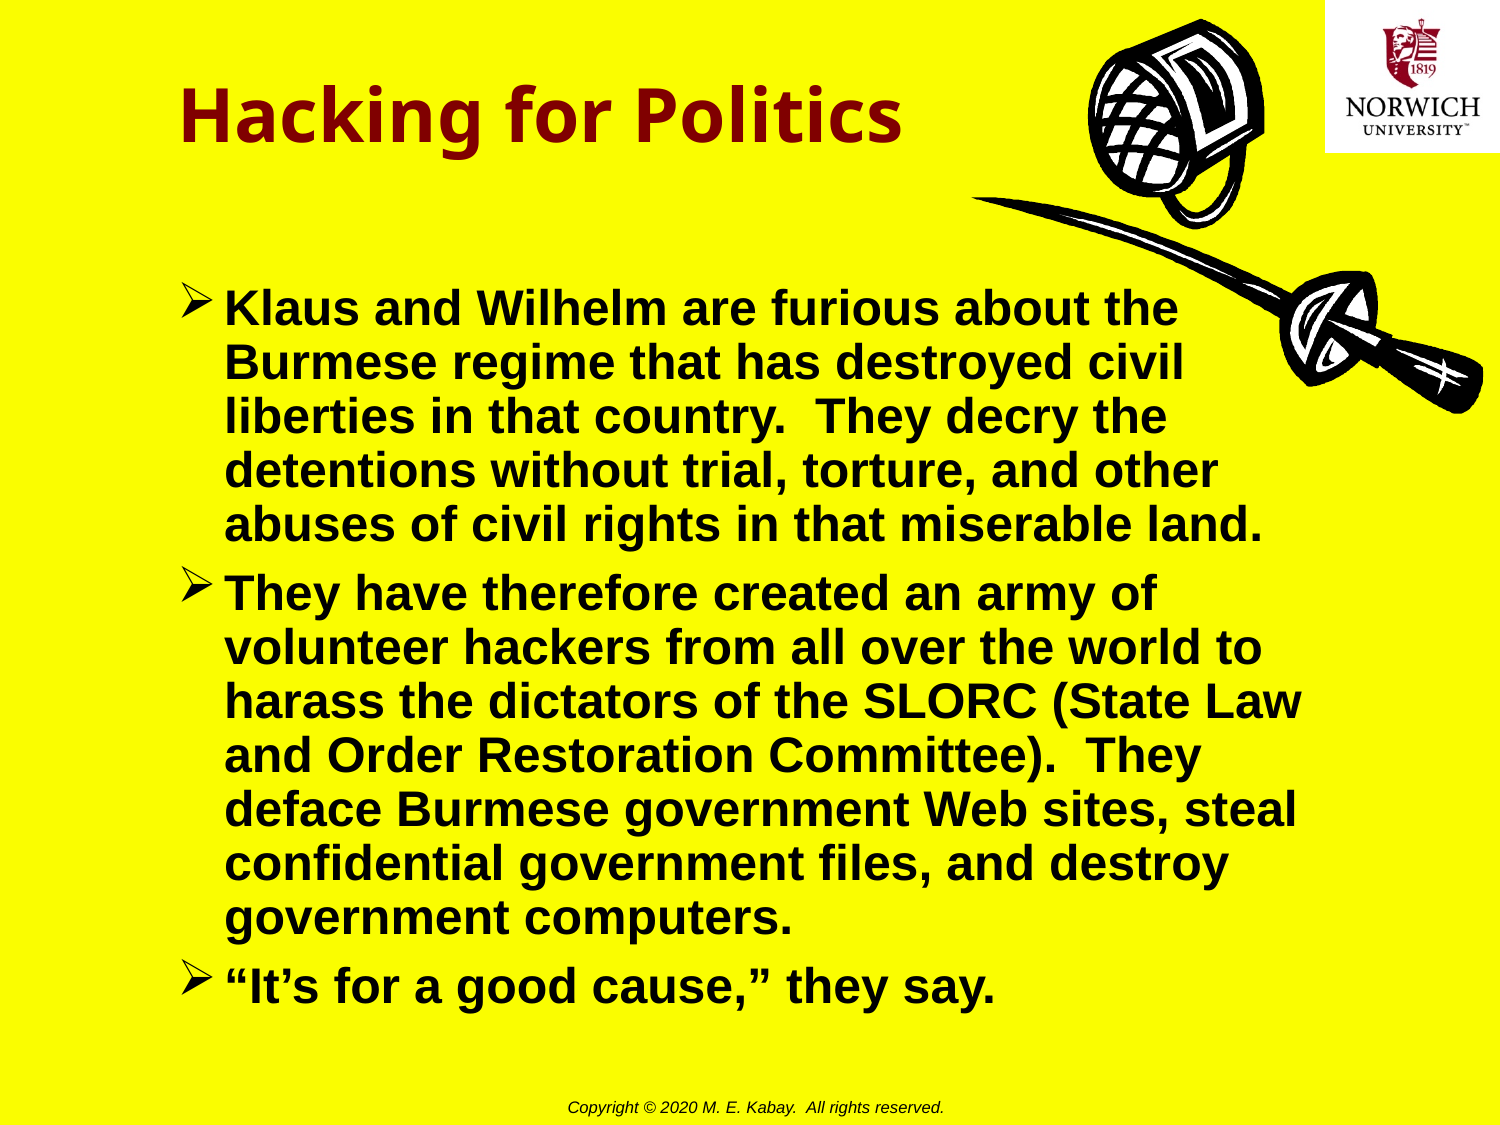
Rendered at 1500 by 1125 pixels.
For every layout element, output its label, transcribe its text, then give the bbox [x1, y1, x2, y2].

title Hacking for Politics [161, 24, 965, 213]
list Klaus and Wilhelm are furious about the Burmese regime that has destroyed civil liberties in that country. They decry the detentions without trial, torture, and other abuses of civil rights in that miserable land. They have therefore created an army of volunteer hackers from all over the world to harass the dictators of the SLORC (State Law and Order Restoration Committee). They deface Burmese government Web sites, steal confidential government files, and destroy government computers. “It’s for a good cause,” they say. [161, 274, 1339, 1039]
picture [970, 0, 1500, 414]
